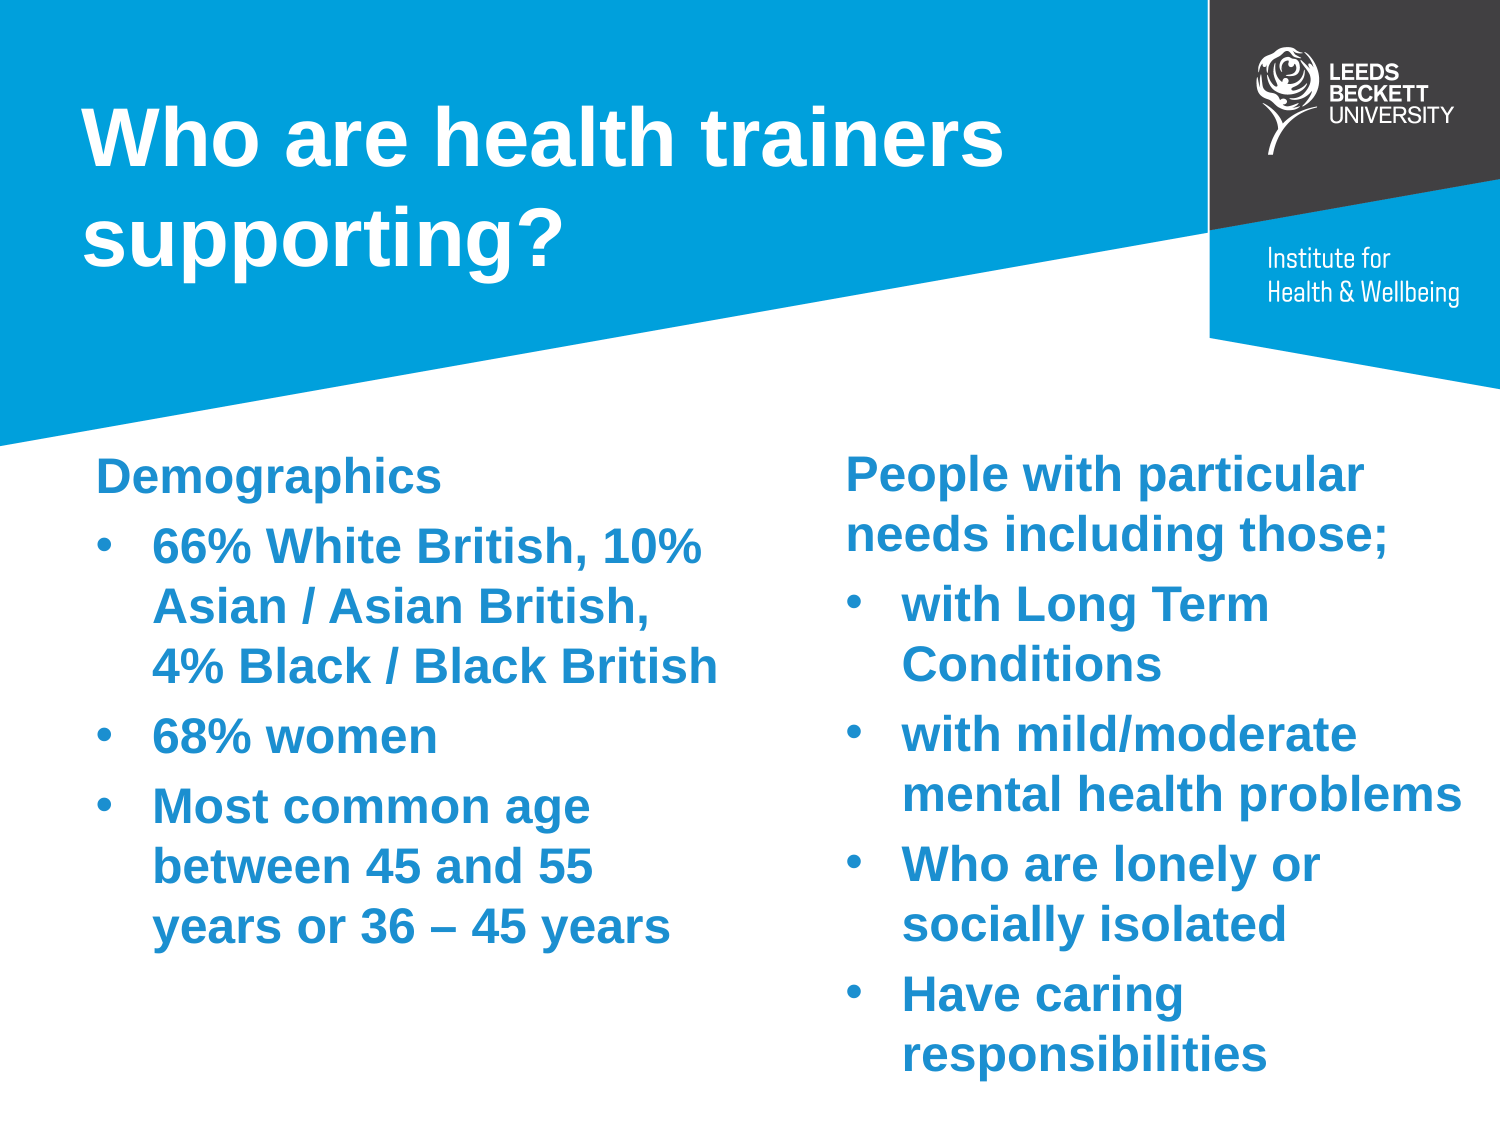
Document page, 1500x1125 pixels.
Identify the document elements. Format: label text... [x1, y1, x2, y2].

list Who are health trainers supporting? [81, 52, 1326, 283]
picture [1407, 282, 1413, 301]
list Demographics 66% White British, 10% Asian / Asian British, 4% Black / Black British 68% women Most common age between 45 and 55 years or 36 – 45 years [80, 436, 736, 1036]
picture [1208, 0, 1500, 209]
text_box People with particular needs including those; with Long Term Conditions with mild/moderate mental health problems Who are lonely or socially isolated Have caring responsibilities [830, 434, 1485, 1034]
picture [1297, 291, 1304, 301]
picture [0, 283, 1500, 1125]
picture [1384, 254, 1389, 267]
